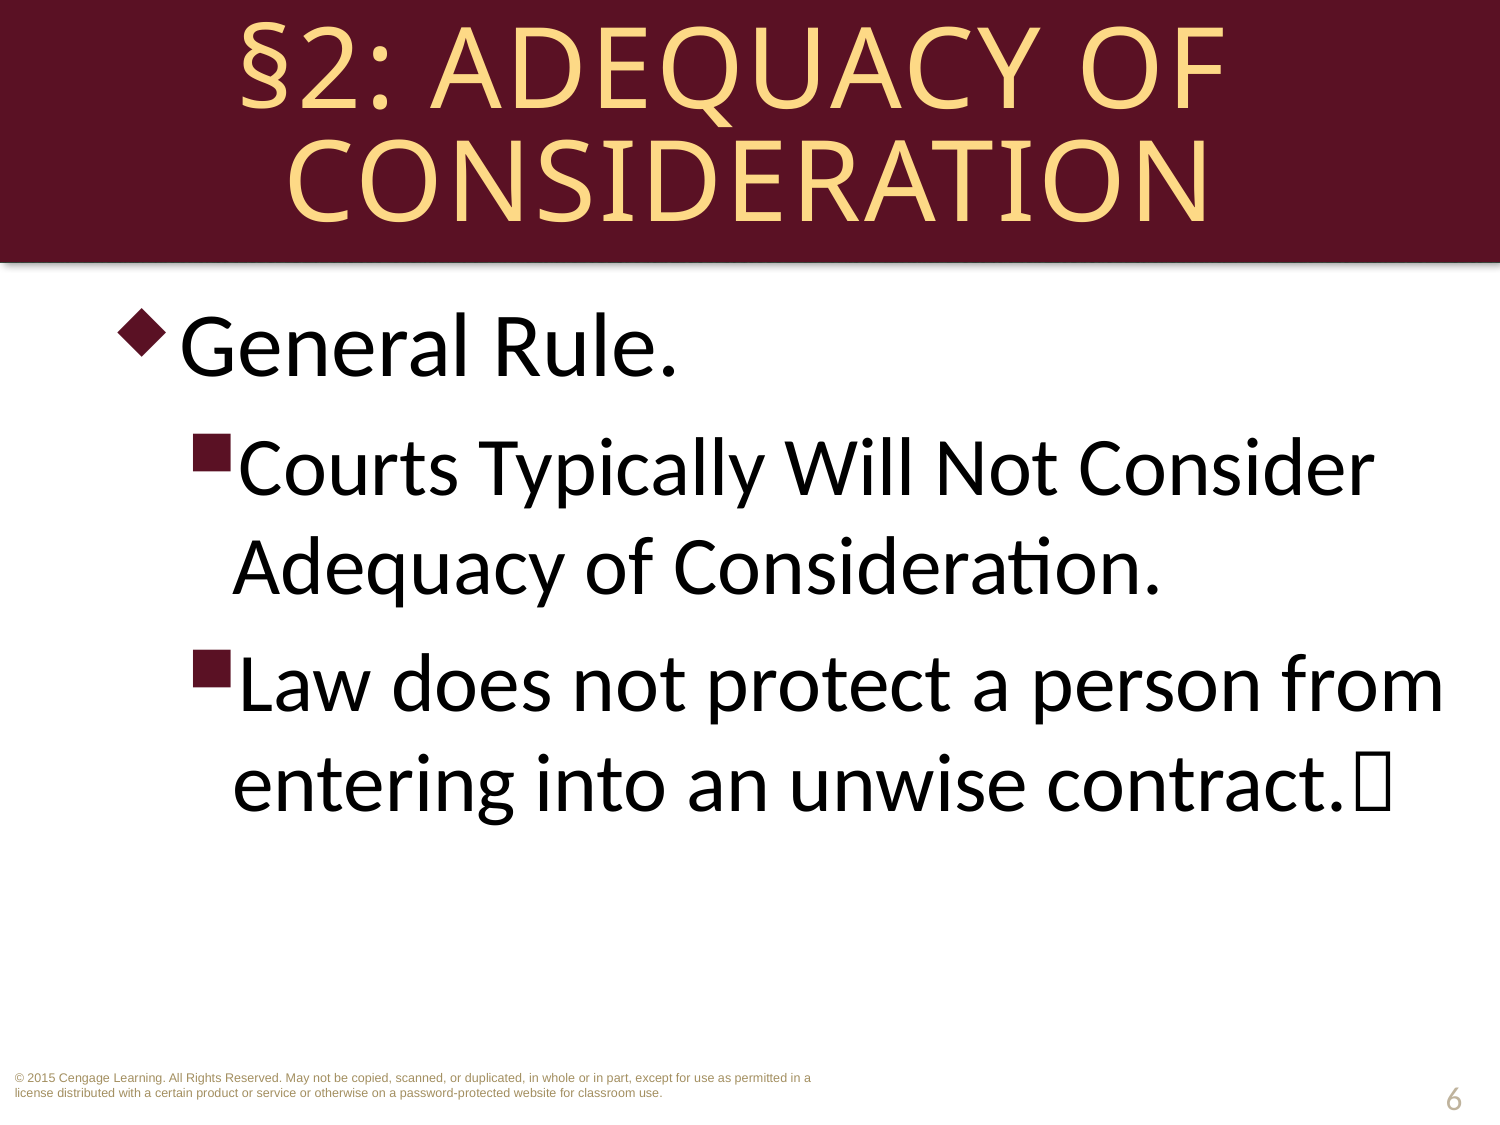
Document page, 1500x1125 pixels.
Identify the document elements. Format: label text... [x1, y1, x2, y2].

slide_number 6 [1112, 1063, 1463, 1125]
list General Rule. Courts Typically Will Not Consider Adequacy of Consideration. Law does not protect a person from entering into an unwise contract. [74, 277, 1476, 1063]
title §2: Adequacy of Consideration [0, 0, 1500, 263]
